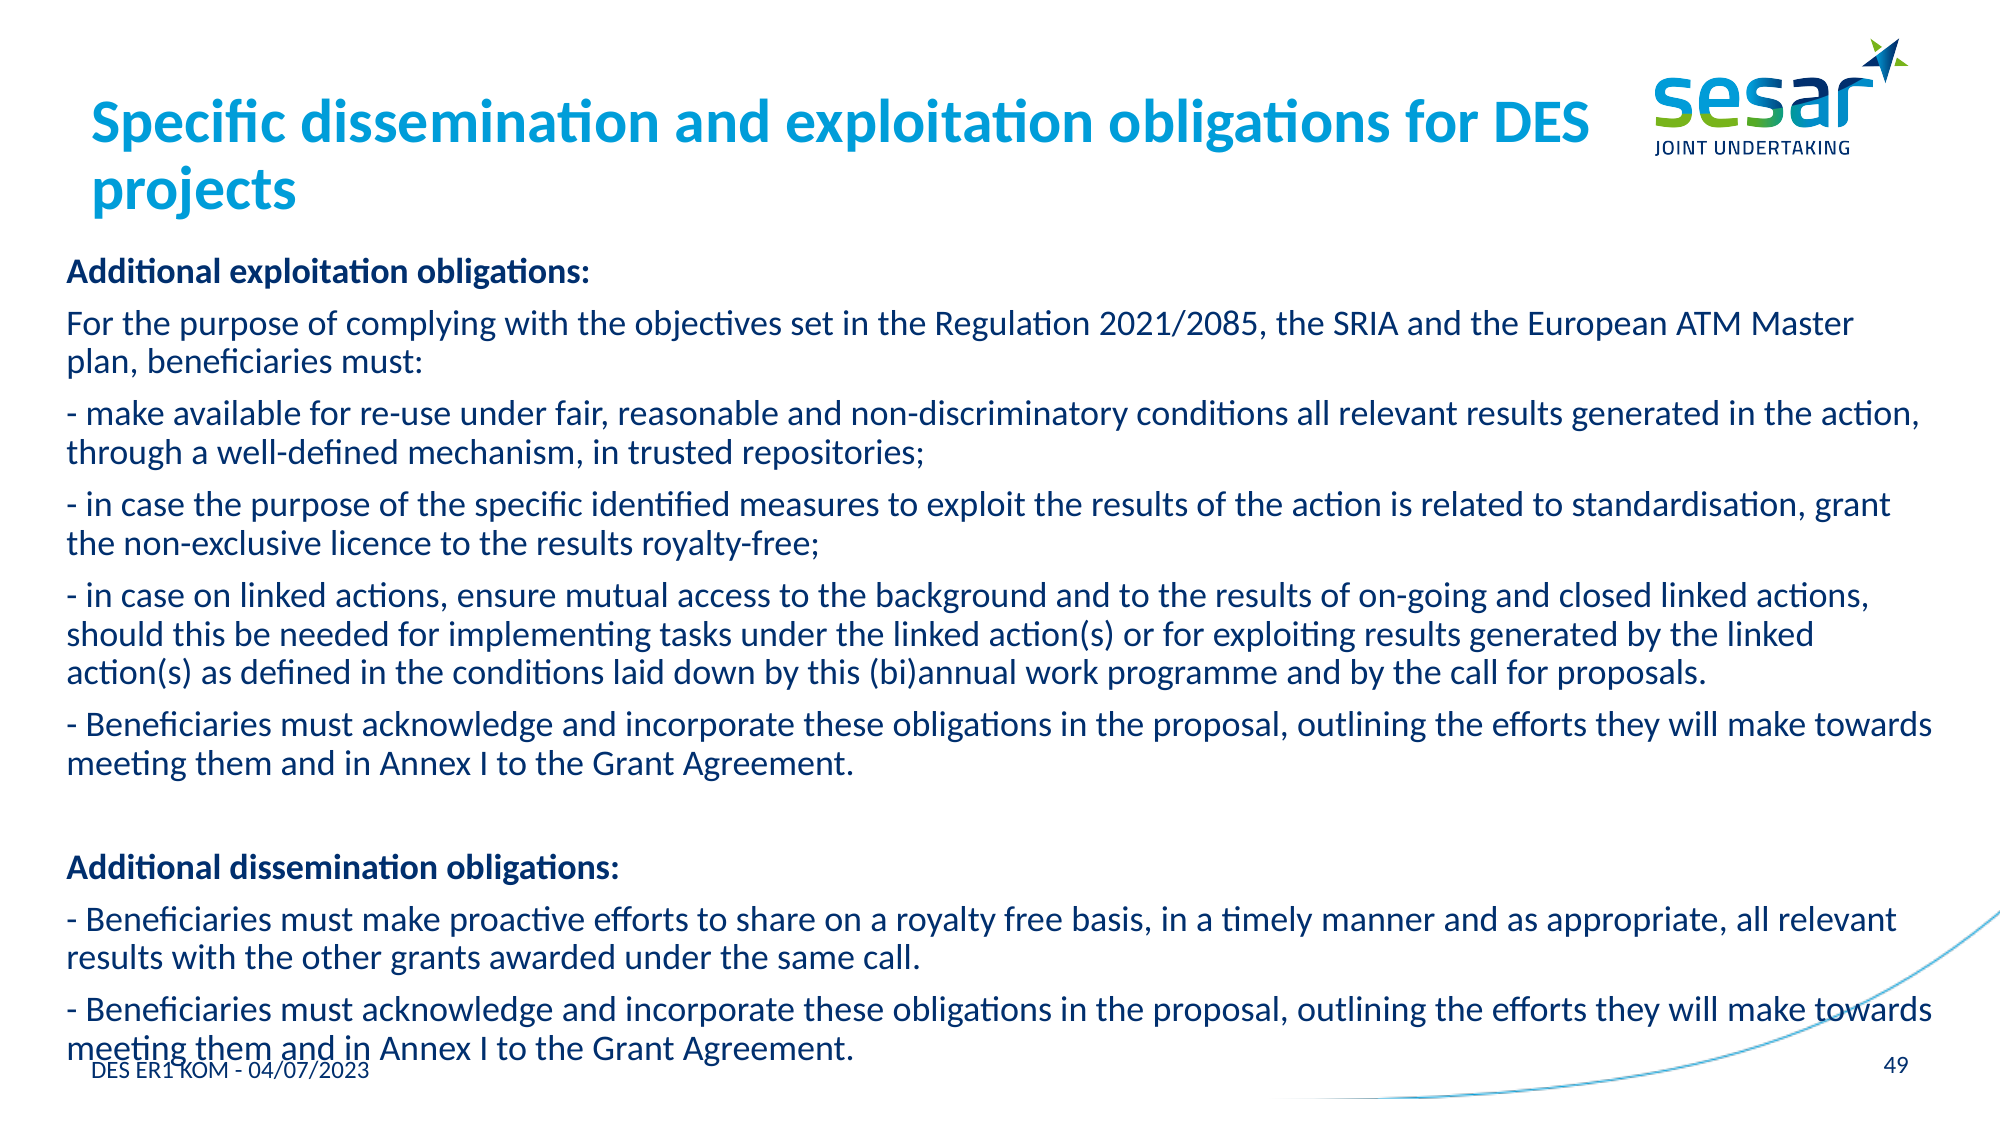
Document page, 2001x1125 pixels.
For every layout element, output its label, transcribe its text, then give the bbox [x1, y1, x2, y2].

list Additional exploitation obligations: For the purpose of complying with the objectives set in the Regulation 2021/2085, the SRIA and the European ATM Master plan, beneficiaries must: - make available for re-use under fair, reasonable and non-discriminatory conditions all relevant results generated in the action, through a well-defined mechanism, in trusted repositories; - in case the purpose of the specific identified measures to exploit the results of the action is related to standardisation, grant the non-exclusive licence to the results royalty-free; - in case on linked actions, ensure mutual access to the background and to the results of on-going and closed linked actions, should this be needed for implementing tasks under the linked action(s) or for exploiting results generated by the linked action(s) as defined in the conditions laid down by this (bi)annual work programme and by the call for proposals. - Beneficiaries must acknowledge and incorporate these obligations in the proposal, outlining the efforts they will make towards meeting them and in Annex I to the Grant Agreement. Additional dissemination obligations: - Beneficiaries must make proactive efforts to share on a royalty free basis, in a timely manner and as appropriate, all relevant results with the other grants awarded under the same call. - Beneficiaries must acknowledge and incorporate these obligations in the proposal, outlining the efforts they will make towards meeting them and in Annex I to the Grant Agreement. [51, 244, 1952, 1085]
slide_number 49 [1459, 1048, 1909, 1087]
picture [1655, 38, 1909, 156]
footer DES ER1 KOM - 04/07/2023 [91, 1053, 377, 1092]
title Specific dissemination and exploitation obligations for DES projects [91, 88, 1676, 224]
